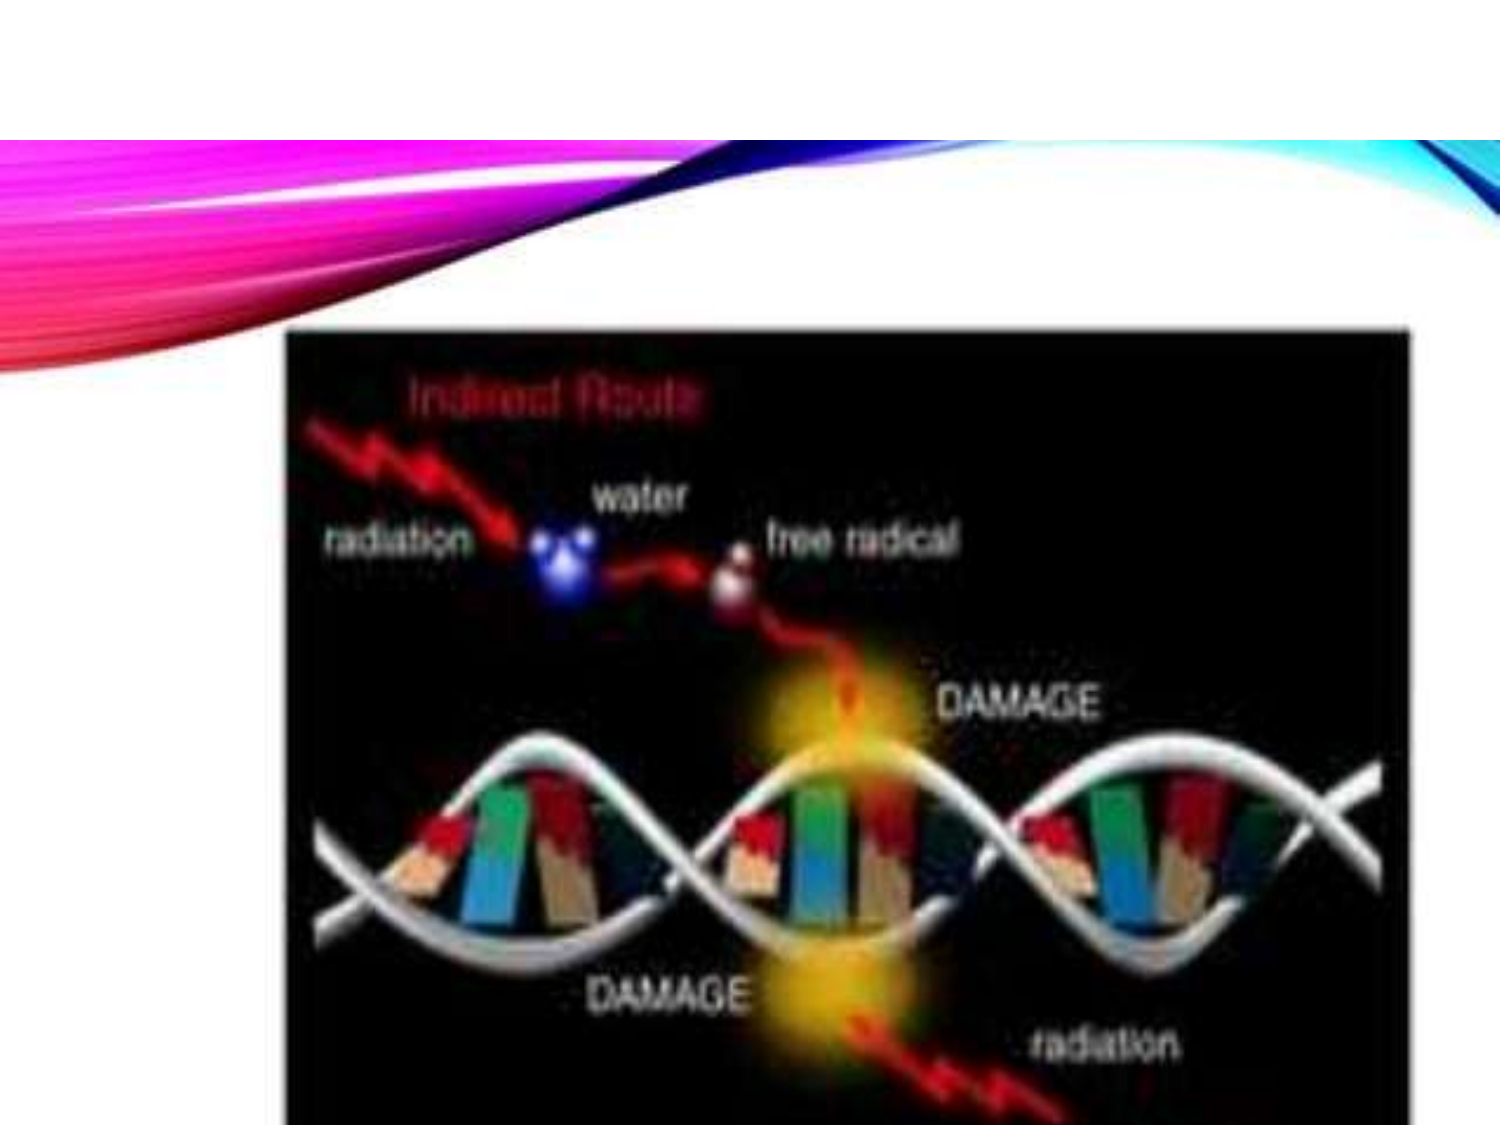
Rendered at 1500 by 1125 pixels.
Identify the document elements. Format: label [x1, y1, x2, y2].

picture [0, 139, 1500, 1125]
